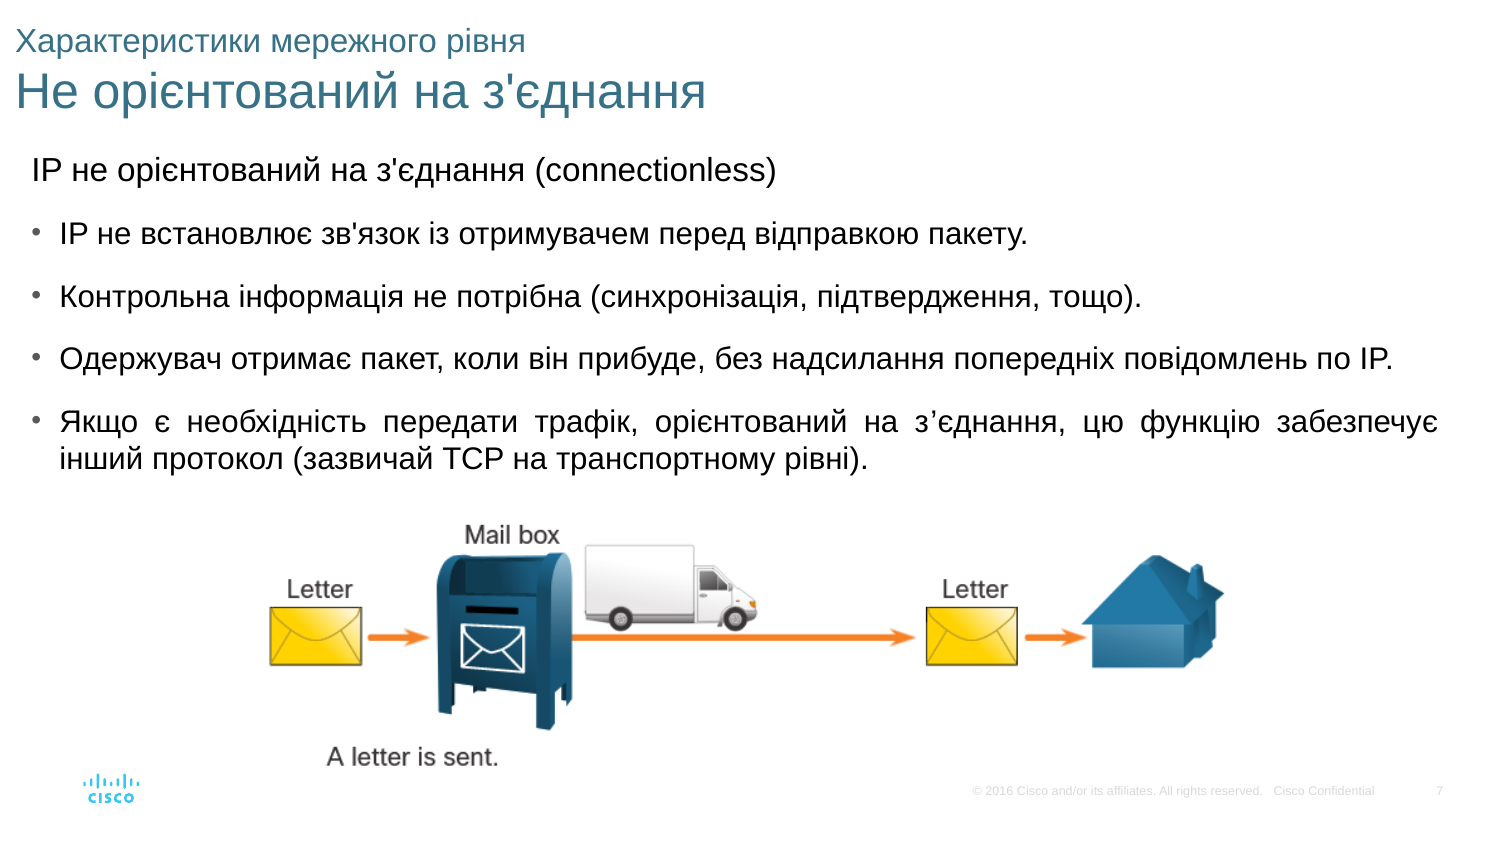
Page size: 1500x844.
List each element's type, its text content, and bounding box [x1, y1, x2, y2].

title Характеристики мережного рівня Не орієнтований на з'єднання [0, 6, 1500, 131]
picture [267, 496, 1233, 781]
list IP не орієнтований на з'єднання (connectionless) IP не встановлює зв'язок із отримувачем перед відправкою пакету. Контрольна інформація не потрібна (синхронізація, підтвердження, тощо). Одержувач отримає пакет, коли він прибуде, без надсилання попередніх повідомлень по IP. Якщо є необхідність передати трафік, орієнтований на з’єднання, цю функцію забезпечує інший протокол (зазвичай TCP на транспортному рівні). [16, 140, 1469, 487]
